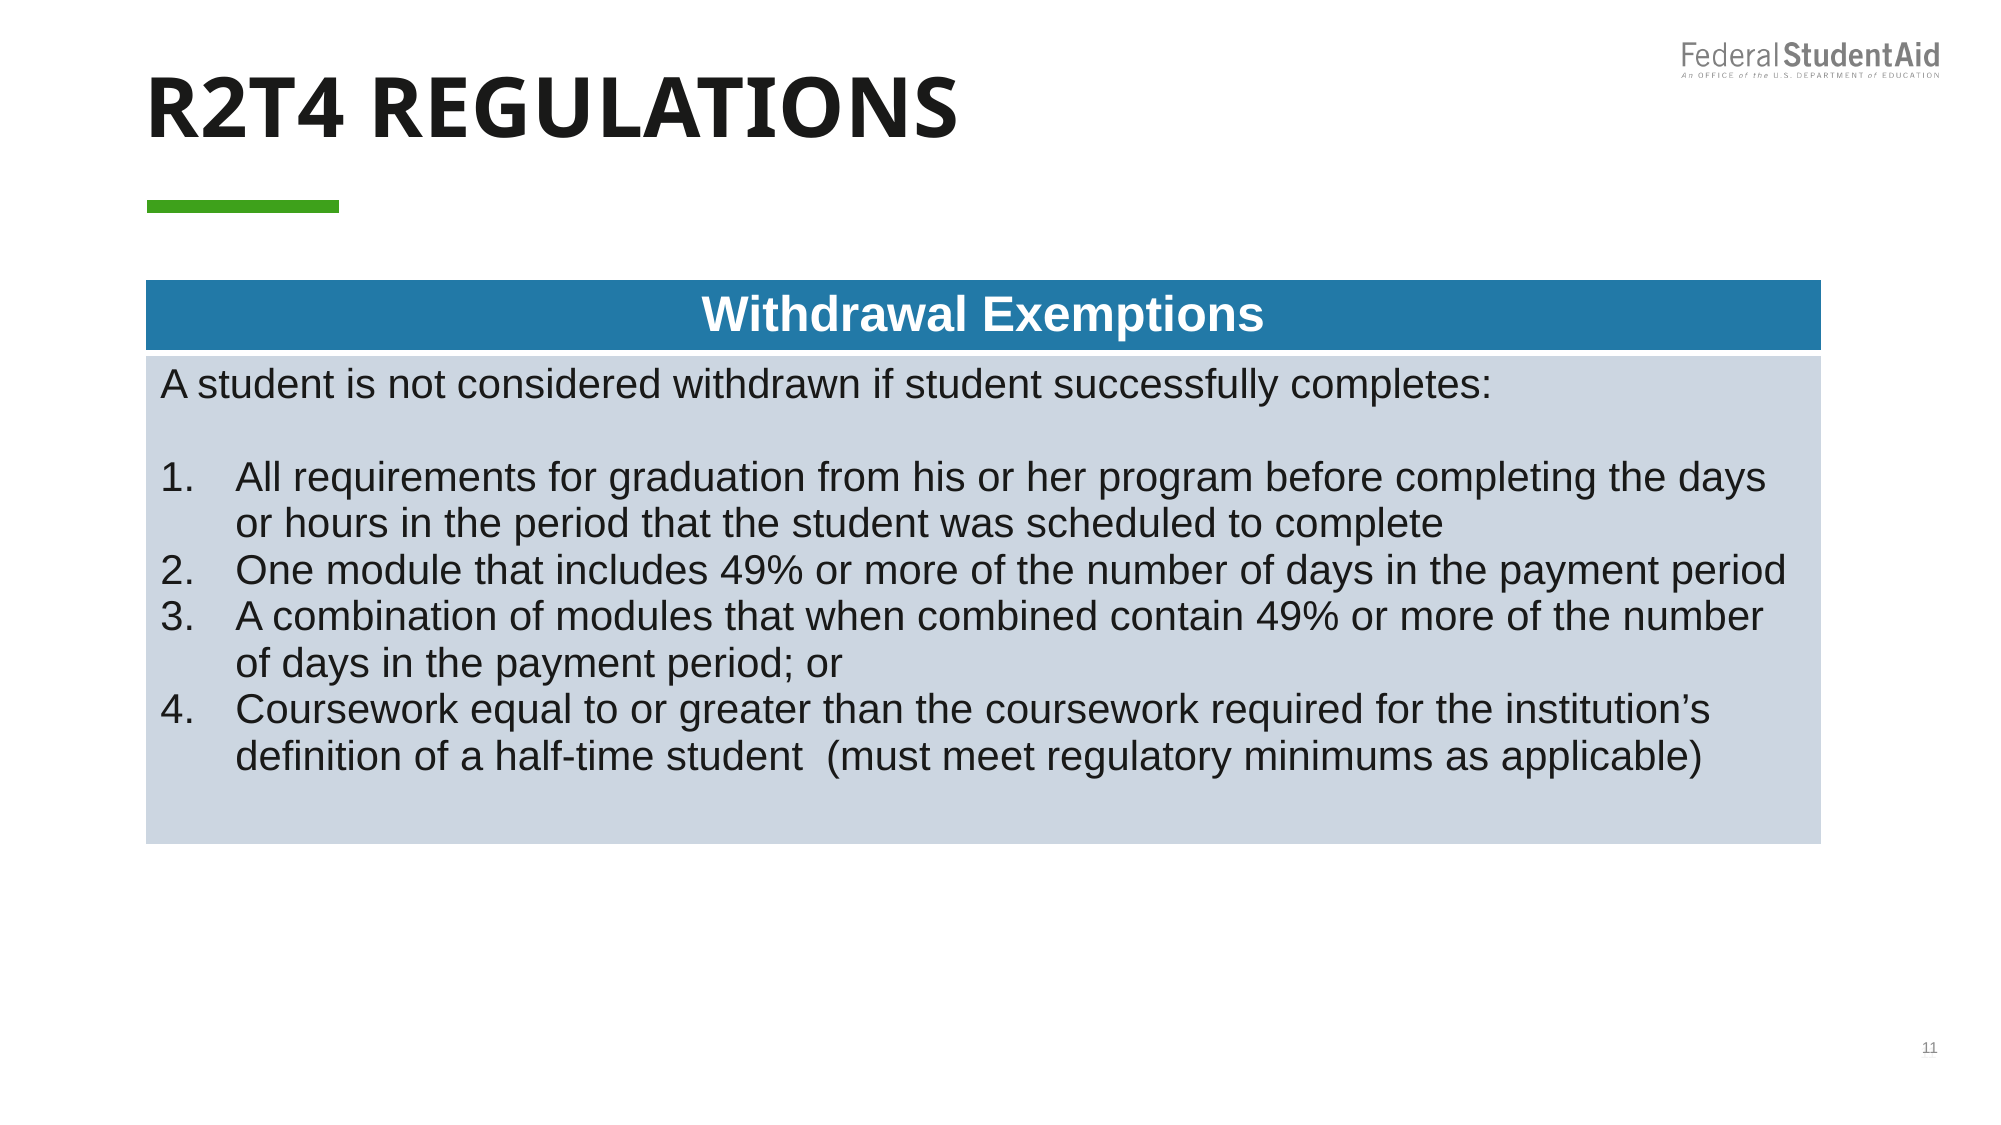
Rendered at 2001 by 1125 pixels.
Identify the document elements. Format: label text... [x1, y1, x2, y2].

table_cell A student is not considered withdrawn if student successfully completes: All requirements for graduation from his or her program before completing the days or hours in the period that the student was scheduled to complete One module that includes 49% or more of the number of days in the payment period A combination of modules that when combined contain 49% or more of the number of days in the payment period; or Coursework equal to or greater than the coursework required for the institution’s definition of a half-time student (must meet regulatory minimums as applicable) [146, 356, 1821, 844]
table_header Withdrawal Exemptions [146, 280, 1821, 350]
text_box 11 [1921, 1037, 1985, 1099]
title R2T4 Regulations [129, 57, 1822, 189]
picture [1681, 42, 1939, 78]
